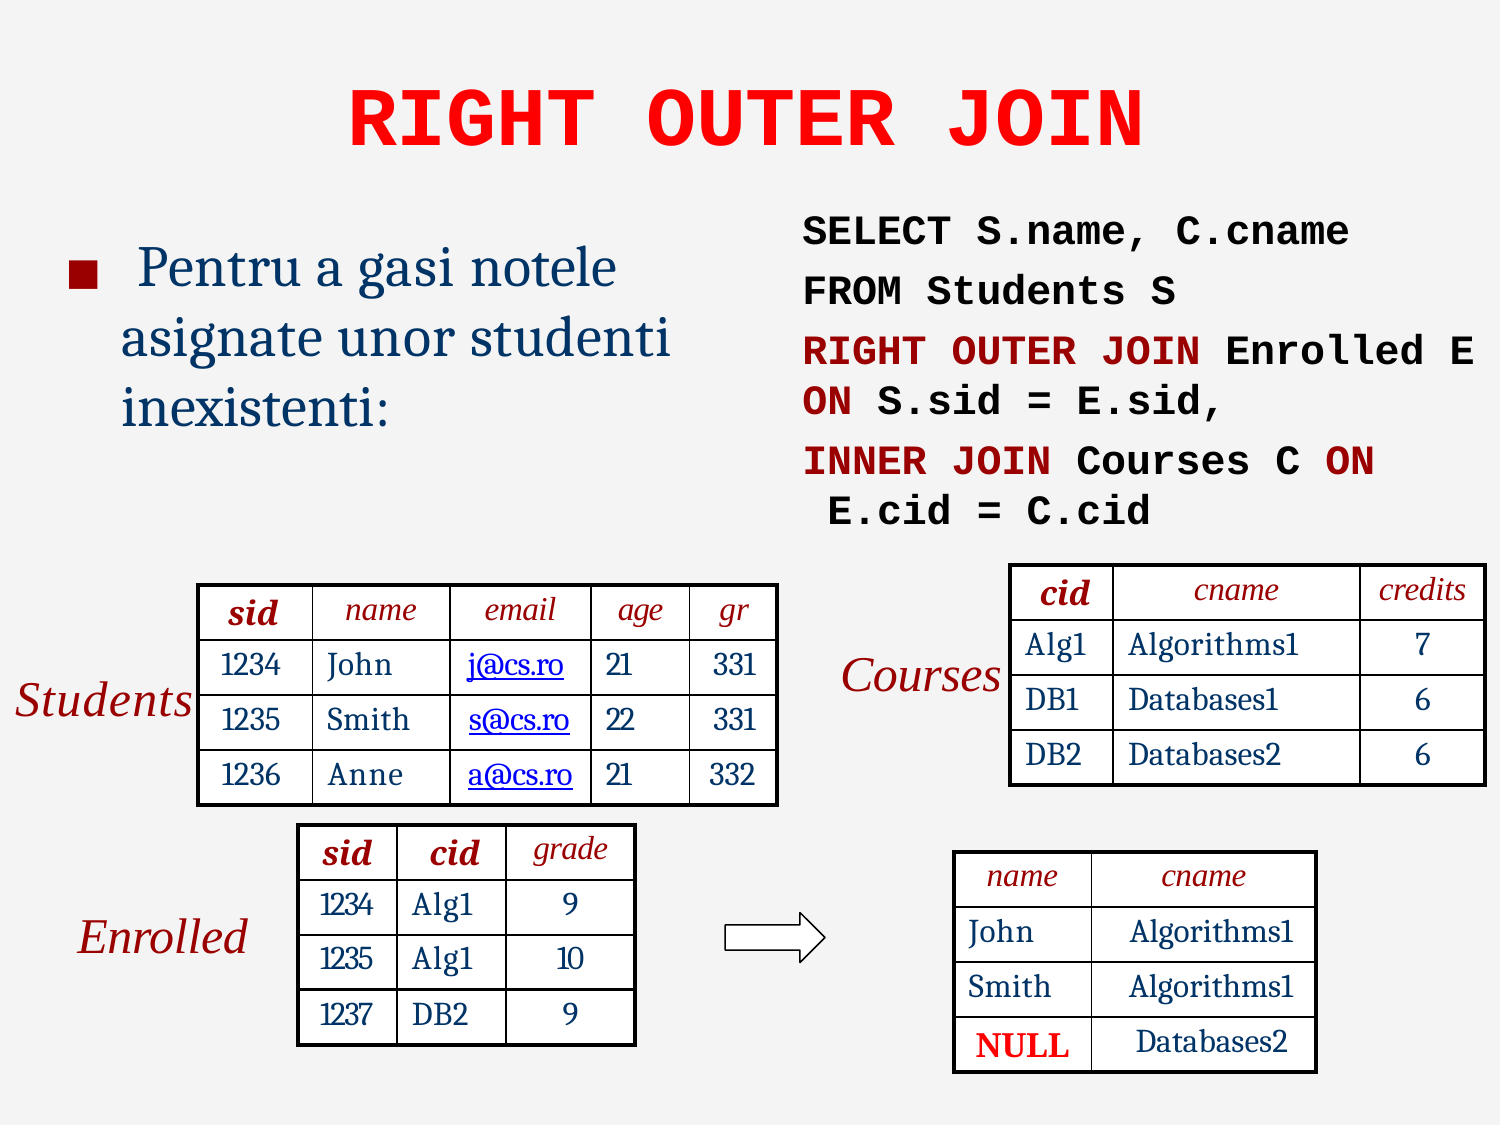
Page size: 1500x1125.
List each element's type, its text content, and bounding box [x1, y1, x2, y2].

table_cell 21 [592, 751, 689, 803]
table_cell 6 [1361, 676, 1483, 729]
table_header email [451, 587, 590, 639]
table_cell 331 [690, 696, 775, 749]
text_box ◼ Pentru a gasi notele [62, 226, 646, 299]
table_cell Alg1 [398, 881, 505, 934]
table_cell j@cs.ro [451, 641, 590, 694]
table_cell 6 [1361, 731, 1483, 783]
table_cell Alg1 [1012, 621, 1112, 674]
text_box Courses [838, 639, 1004, 702]
table_cell Algorithms1 [1092, 963, 1314, 1016]
title RIGHT OUTER JOIN [343, 16, 1148, 207]
table_header cid [398, 827, 505, 879]
table_cell 22 [592, 696, 689, 749]
table_cell Smith [313, 696, 449, 749]
table_cell 1236 [200, 751, 312, 803]
text_box Enrolled [75, 901, 252, 964]
table_header grade [507, 827, 633, 879]
table_header name [956, 854, 1091, 906]
table_header credits [1361, 567, 1483, 619]
table_cell s@cs.ro [451, 696, 590, 749]
table_header sid [300, 827, 396, 879]
text_box FROM Students S RIGHT OUTER JOIN Enrolled E ON S.sid = E.sid, INNER JOIN Courses C ON E.cid = C.cid [800, 250, 1480, 533]
table_header gr [690, 587, 775, 639]
table_header cname [1114, 567, 1359, 619]
table_cell Algorithms1 [1114, 621, 1359, 674]
table_cell DB1 [1012, 676, 1112, 729]
table_cell 1234 [200, 641, 312, 694]
table_cell John [313, 641, 449, 694]
table_header age [592, 587, 689, 639]
table_header name [313, 587, 449, 639]
table_cell 21 [592, 641, 689, 694]
table_cell Algorithms1 [1092, 908, 1314, 961]
table_cell a@cs.ro [451, 751, 590, 803]
table_cell 7 [1361, 621, 1483, 674]
table_cell 9 [507, 881, 633, 934]
table_cell 1235 [200, 696, 312, 749]
text_box SELECT S.name, C.cname [800, 200, 1355, 250]
table_cell 331 [690, 641, 775, 694]
table_cell DB2 [1012, 731, 1112, 783]
table_cell Alg1 [398, 936, 505, 988]
table_cell 332 [690, 751, 775, 803]
text_box asignate unor studenti inexistenti: [119, 296, 702, 439]
table_header cname [1092, 854, 1314, 906]
table_cell Databases1 [1114, 676, 1359, 729]
table_cell 1235 [300, 936, 396, 988]
table_header sid [200, 587, 312, 639]
text_box [0, 0, 1500, 1125]
table_cell Anne [313, 751, 449, 803]
table_cell Smith [956, 963, 1091, 1016]
table_cell Databases2 [1092, 1018, 1314, 1070]
table_cell Databases2 [1114, 731, 1359, 783]
table_cell 9 [507, 991, 633, 1043]
table_cell 1234 [300, 881, 396, 934]
table_cell DB2 [398, 991, 505, 1043]
table_cell 10 [507, 936, 633, 988]
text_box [723, 911, 826, 964]
table_cell John [956, 908, 1091, 961]
table_cell NULL [956, 1018, 1091, 1070]
text_box Students [12, 664, 198, 727]
table_header cid [1012, 567, 1112, 619]
table_cell 1237 [300, 991, 396, 1043]
